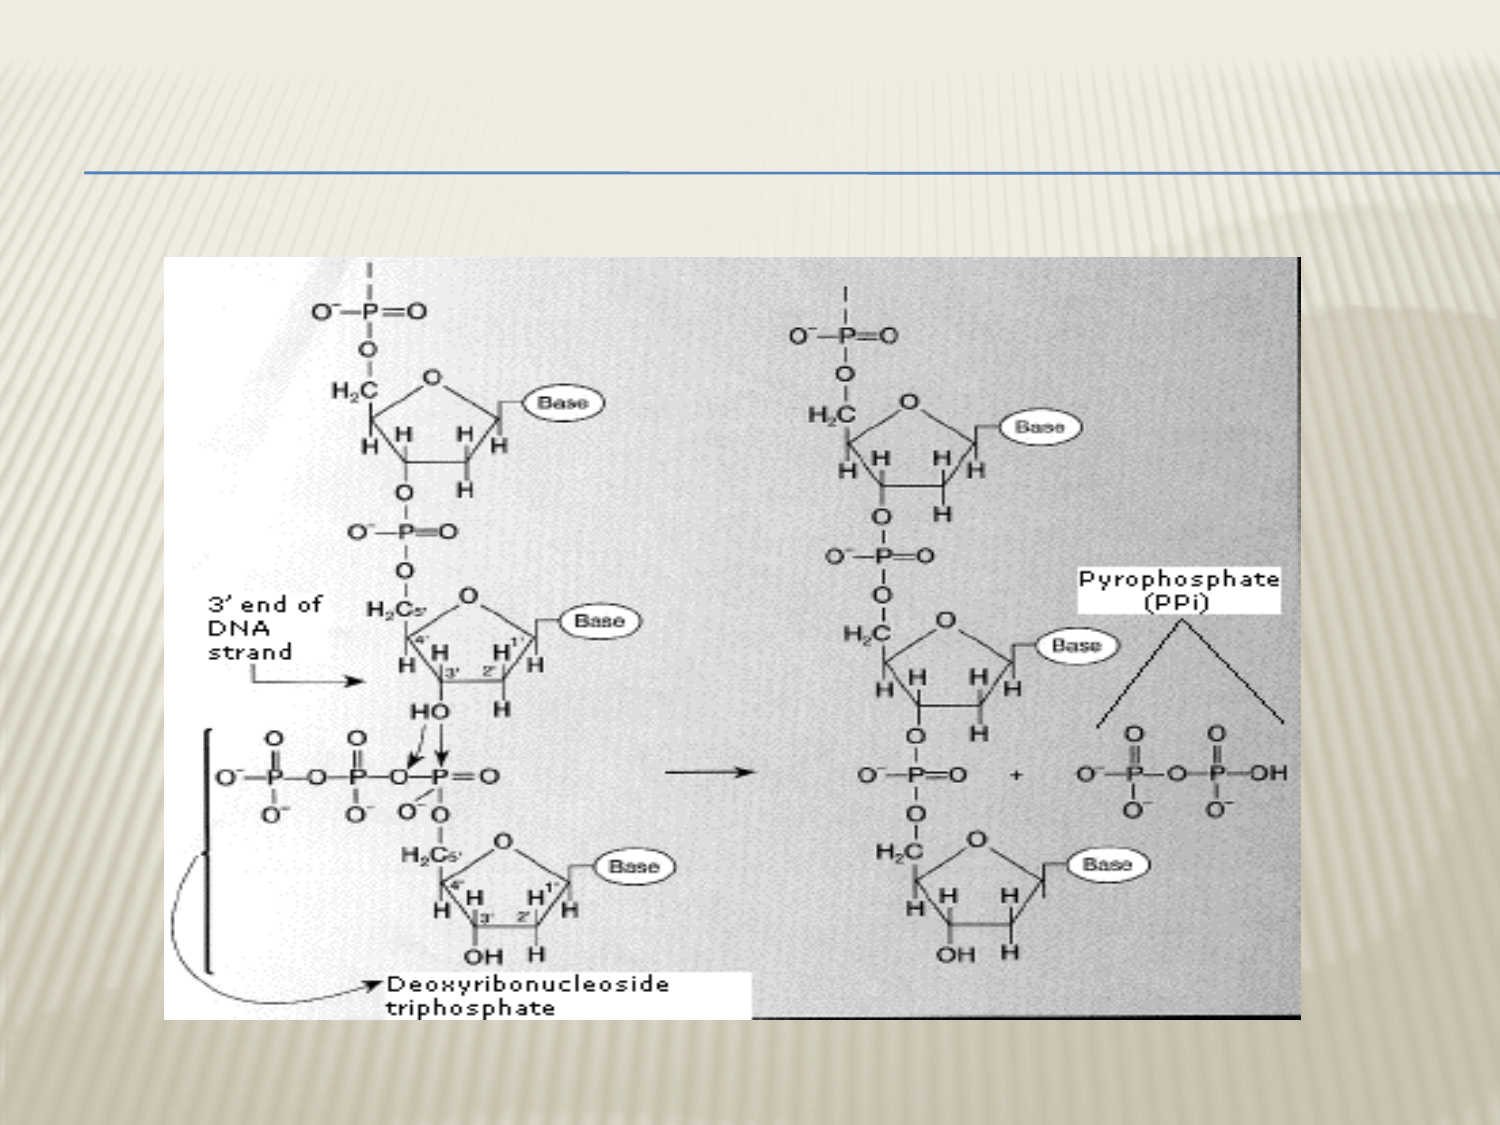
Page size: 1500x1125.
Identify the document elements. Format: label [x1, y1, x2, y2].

list [163, 257, 1302, 1020]
